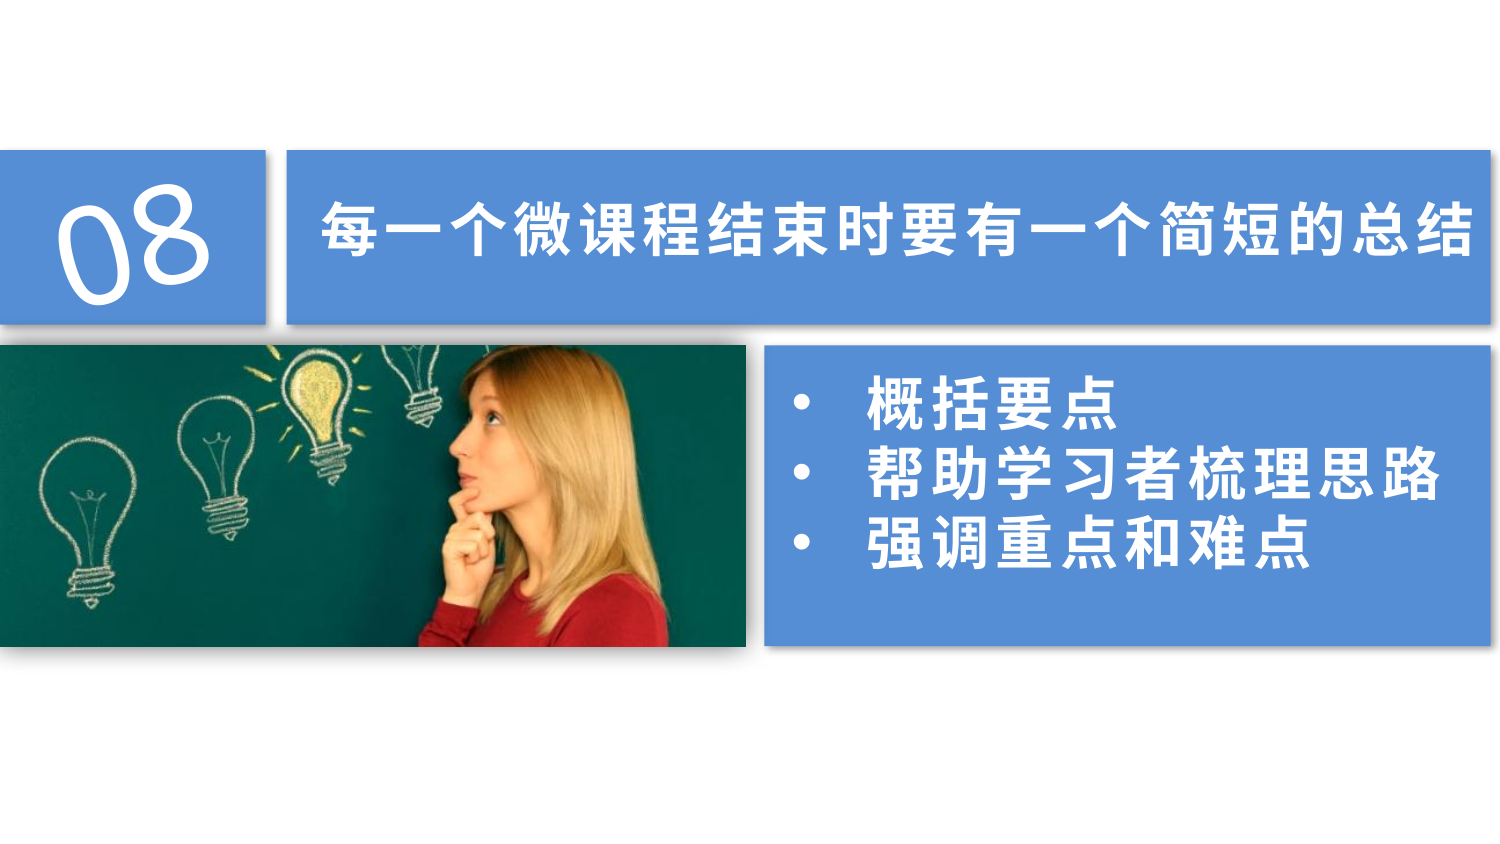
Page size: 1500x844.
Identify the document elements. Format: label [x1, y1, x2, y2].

text_box [286, 149, 1500, 325]
text_box [0, 345, 1491, 647]
text_box [0, 149, 266, 332]
